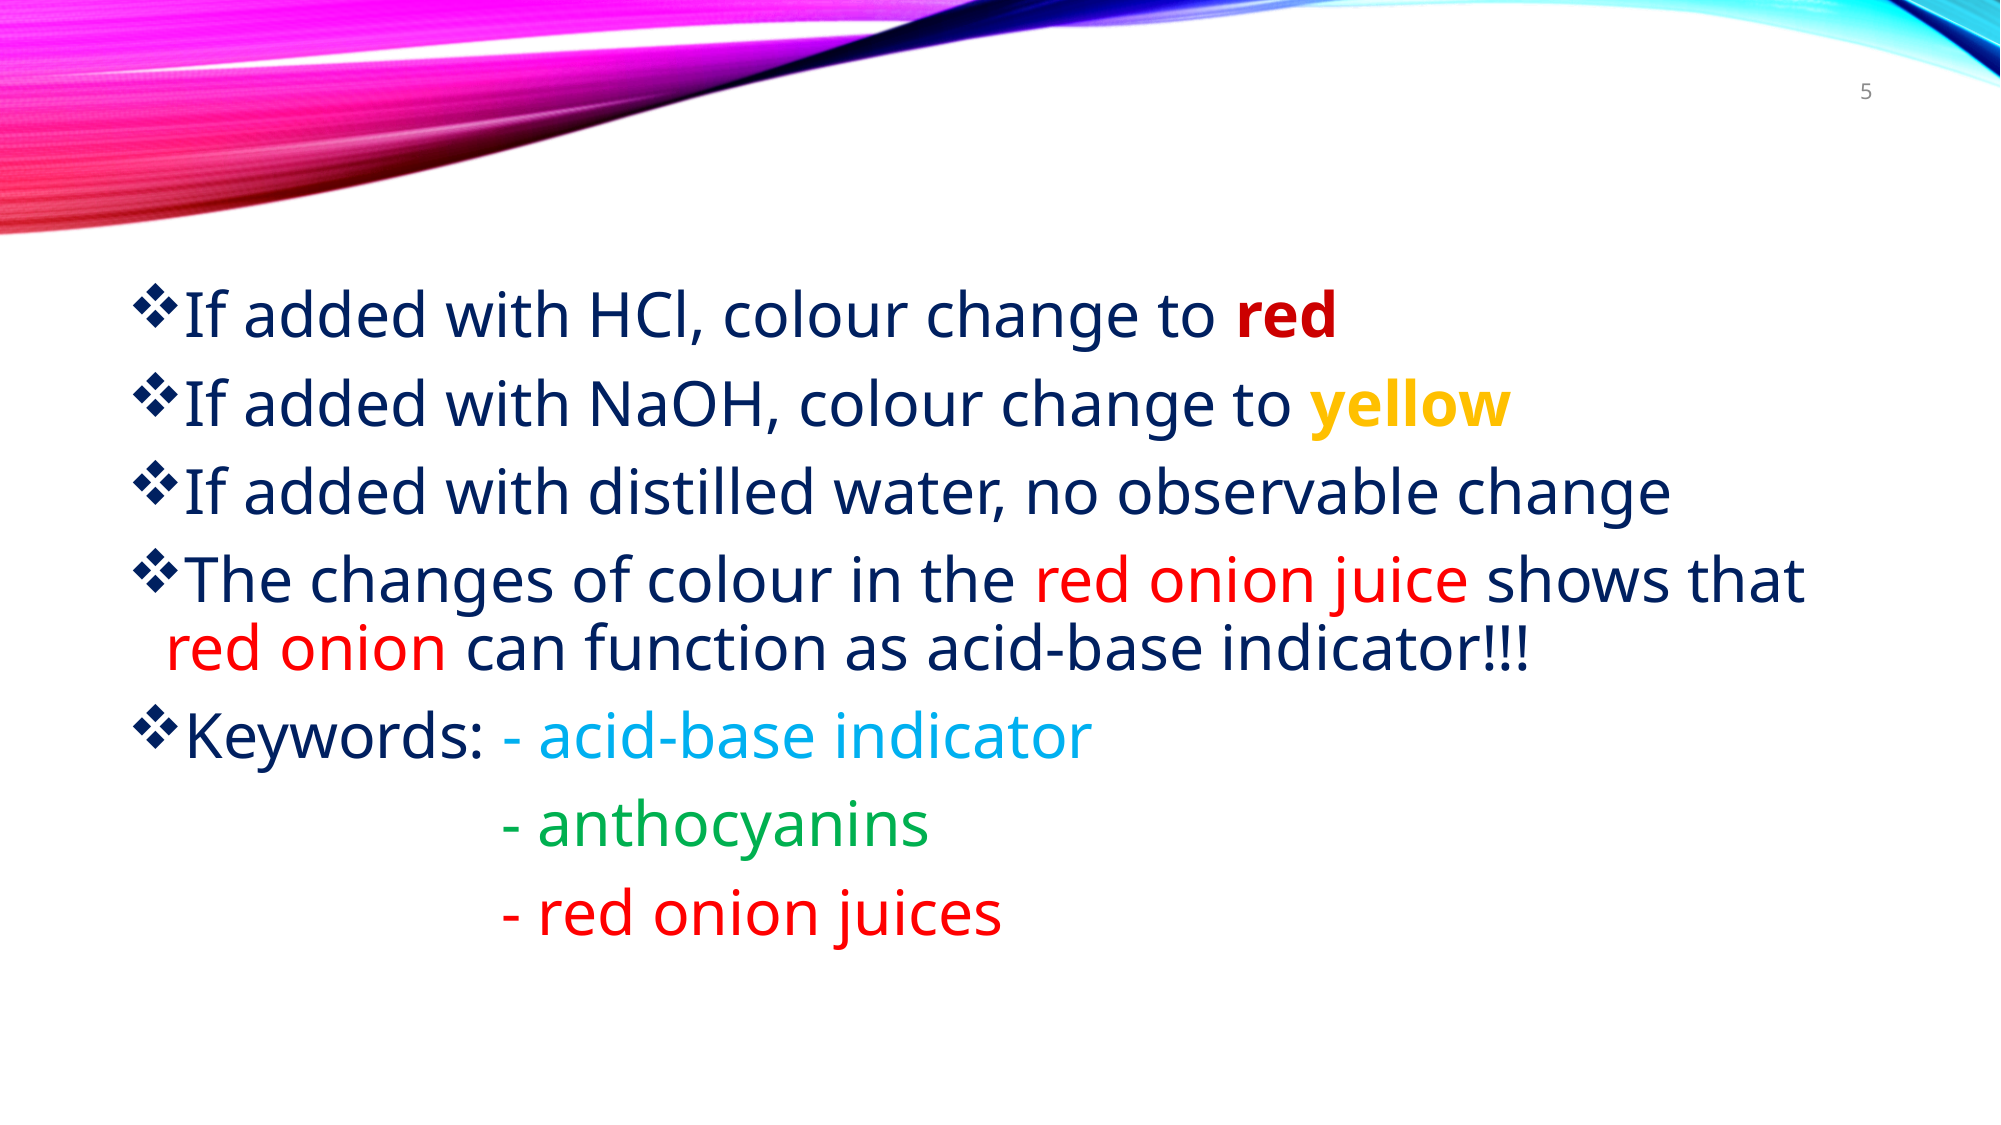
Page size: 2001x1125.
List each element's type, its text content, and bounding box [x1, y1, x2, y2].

list If added with HCl, colour change to red If added with NaOH, colour change to yellow If added with distilled water, no observable change The changes of colour in the red onion juice shows that red onion can function as acid-base indicator!!! Keywords: - acid-base indicator - anthocyanins - red onion juices [112, 276, 1888, 1048]
picture [1890, 0, 2000, 75]
picture [1910, 0, 2000, 45]
slide_number 5 [1437, 62, 1888, 123]
picture [0, 0, 2000, 237]
